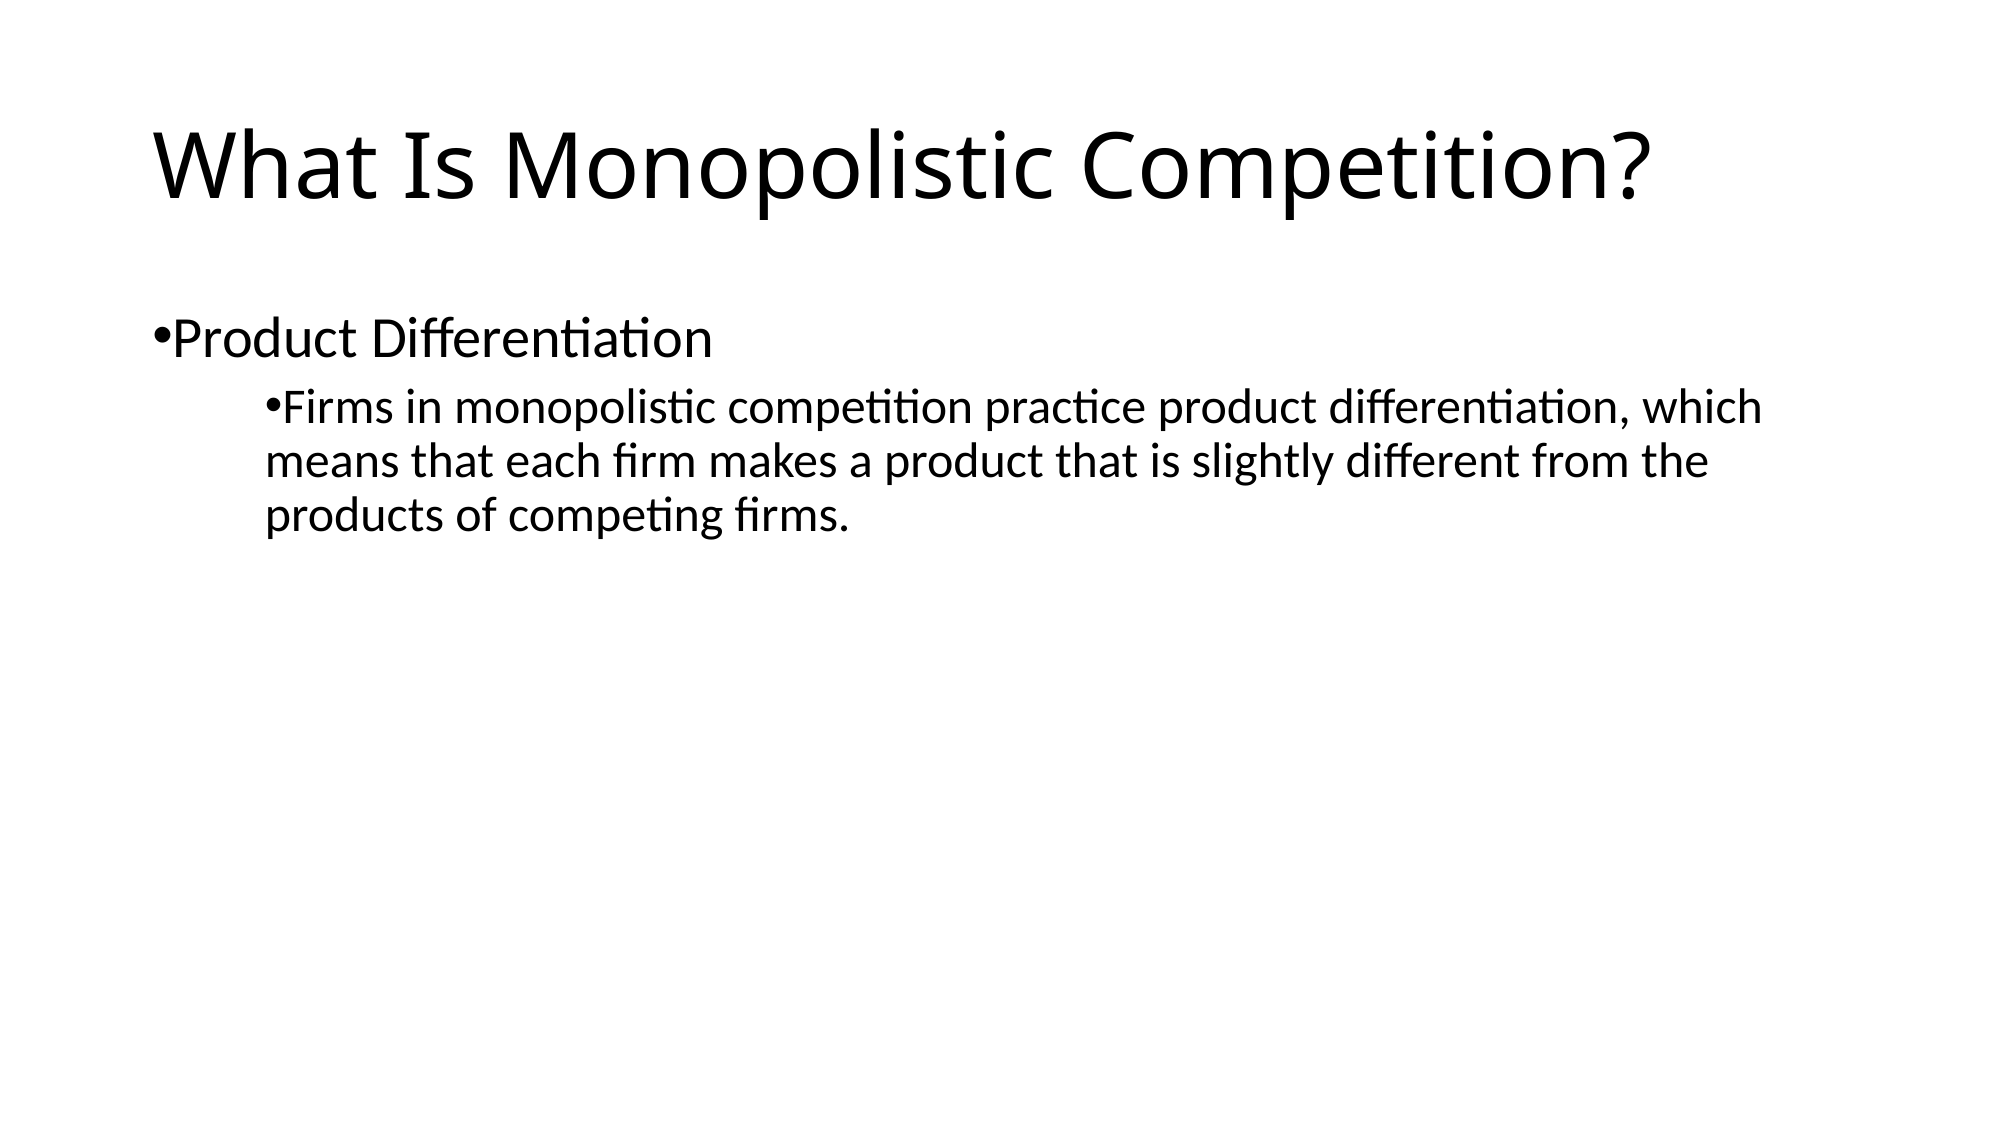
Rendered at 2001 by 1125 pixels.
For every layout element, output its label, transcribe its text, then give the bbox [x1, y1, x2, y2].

title What Is Monopolistic Competition? [137, 59, 1863, 278]
list Product Differentiation Firms in monopolistic competition practice product differentiation, which means that each firm makes a product that is slightly different from the products of competing firms. [137, 299, 1863, 1014]
